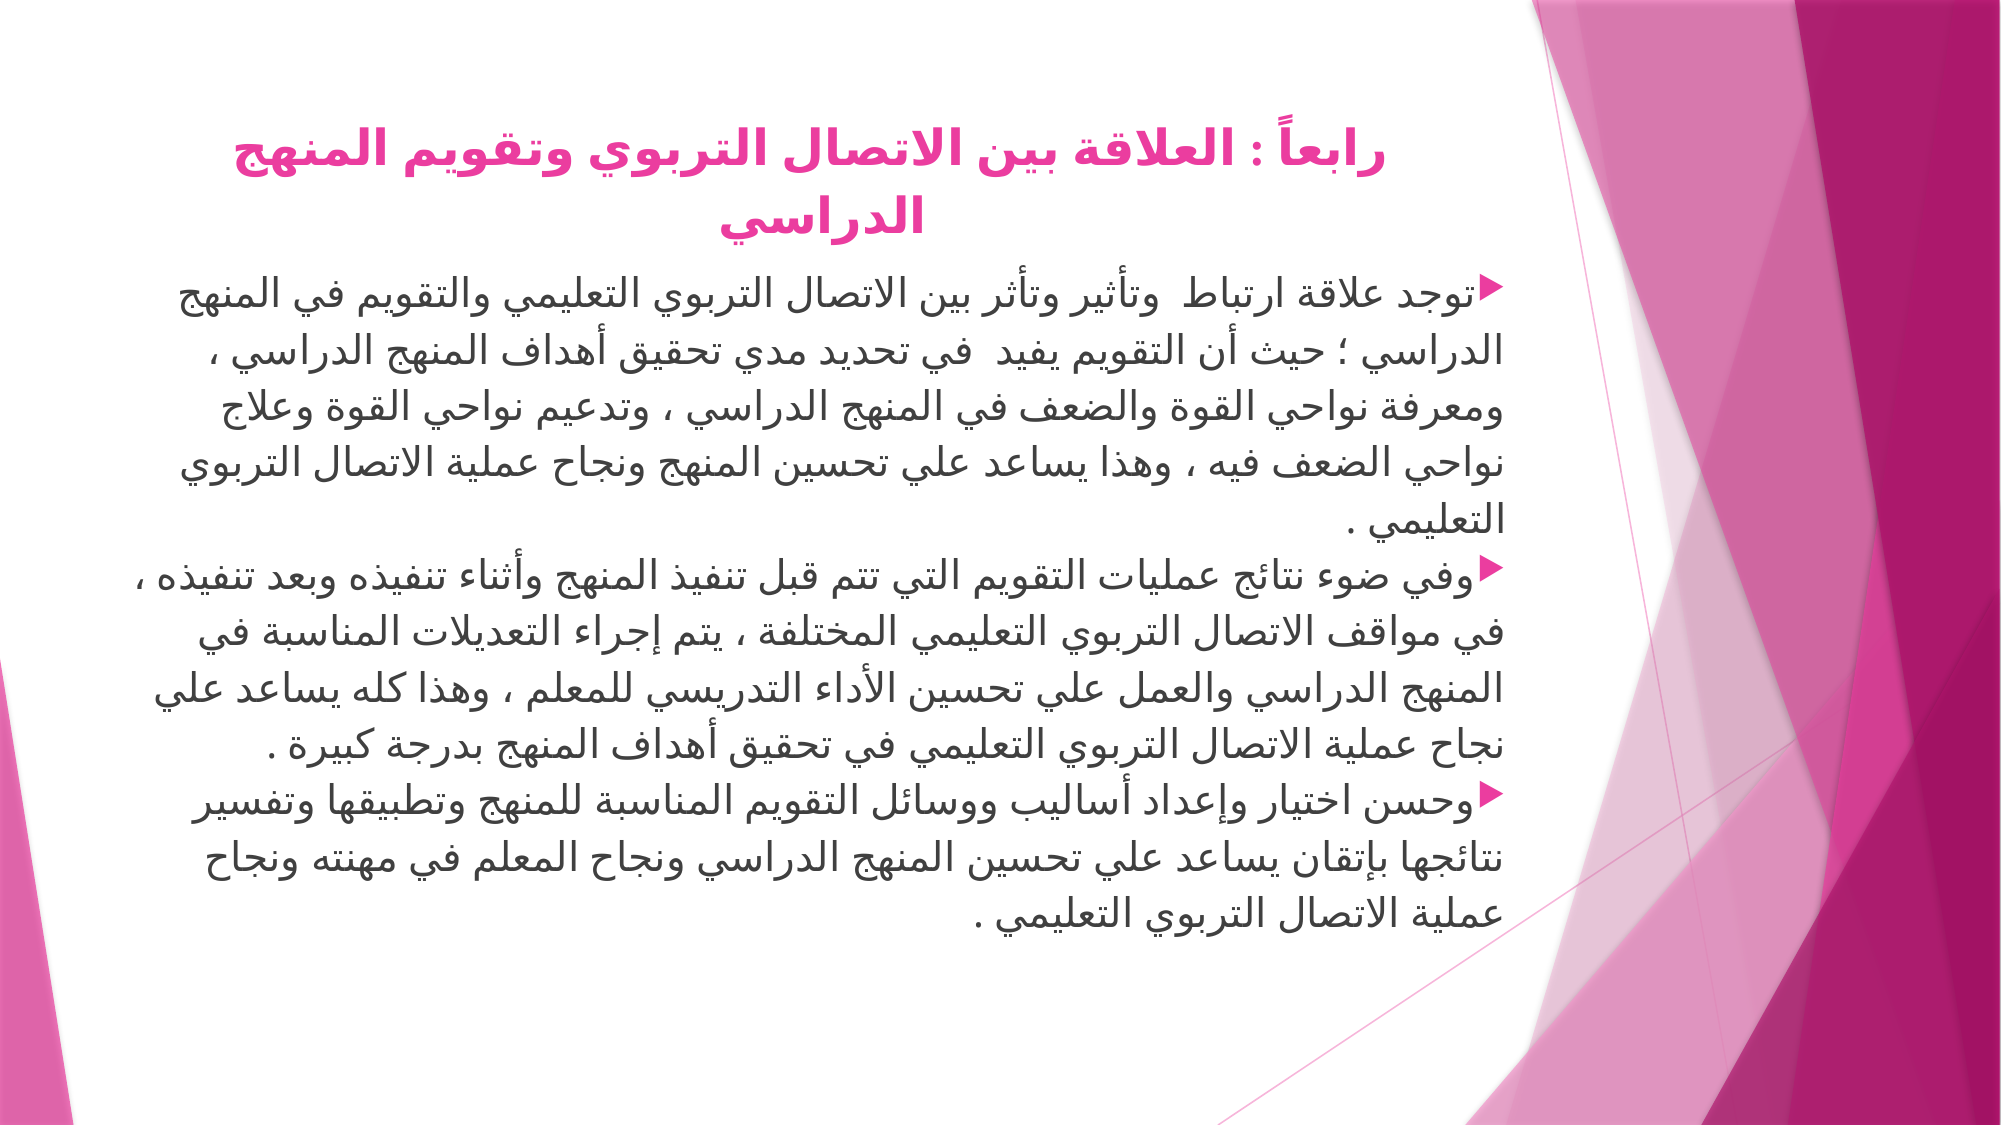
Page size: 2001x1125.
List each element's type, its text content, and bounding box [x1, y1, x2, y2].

list توجد علاقة ارتباط وتأثير وتأثر بين الاتصال التربوي التعليمي والتقويم في المنهج الدراسي ؛ حيث أن التقويم يفيد في تحديد مدي تحقيق أهداف المنهج الدراسي ، ومعرفة نواحي القوة والضعف في المنهج الدراسي ، وتدعيم نواحي القوة وعلاج نواحي الضعف فيه ، وهذا يساعد علي تحسين المنهج ونجاح عملية الاتصال التربوي التعليمي . وفي ضوء نتائج عمليات التقويم التي تتم قبل تنفيذ المنهج وأثناء تنفيذه وبعد تنفيذه ، في مواقف الاتصال التربوي التعليمي المختلفة ، يتم إجراء التعديلات المناسبة في المنهج الدراسي والعمل علي تحسين الأداء التدريسي للمعلم ، وهذا كله يساعد علي نجاح عملية الاتصال التربوي التعليمي في تحقيق أهداف المنهج بدرجة كبيرة . وحسن اختيار وإعداد أساليب ووسائل التقويم المناسبة للمنهج وتطبيقها وتفسير نتائجها بإتقان يساعد علي تحسين المنهج الدراسي ونجاح المعلم في مهنته ونجاح عملية الاتصال التربوي التعليمي . [111, 252, 1522, 992]
title رابعاً : العلاقة بين الاتصال التربوي وتقويم المنهج الدراسي [111, 99, 1522, 252]
